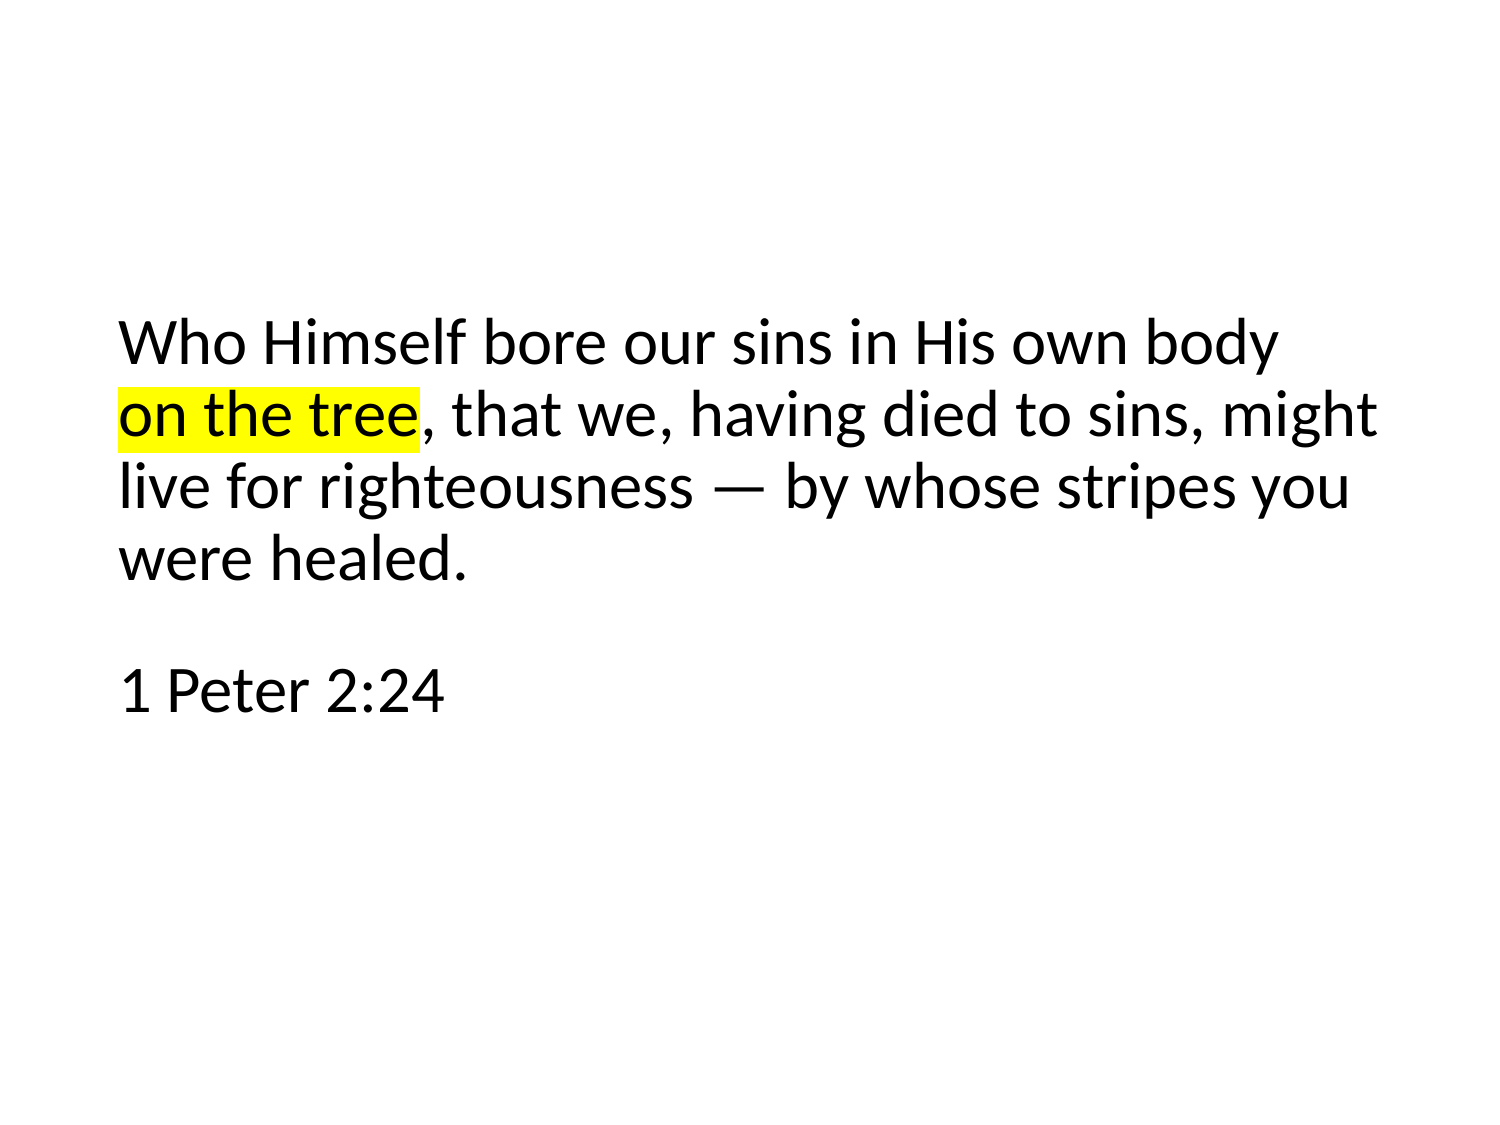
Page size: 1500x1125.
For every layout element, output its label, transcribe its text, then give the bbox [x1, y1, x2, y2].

list Who Himself bore our sins in His own body on the tree, that we, having died to sins, might live for righteousness — by whose stripes you were healed. 1 Peter 2:24 [103, 299, 1397, 1014]
